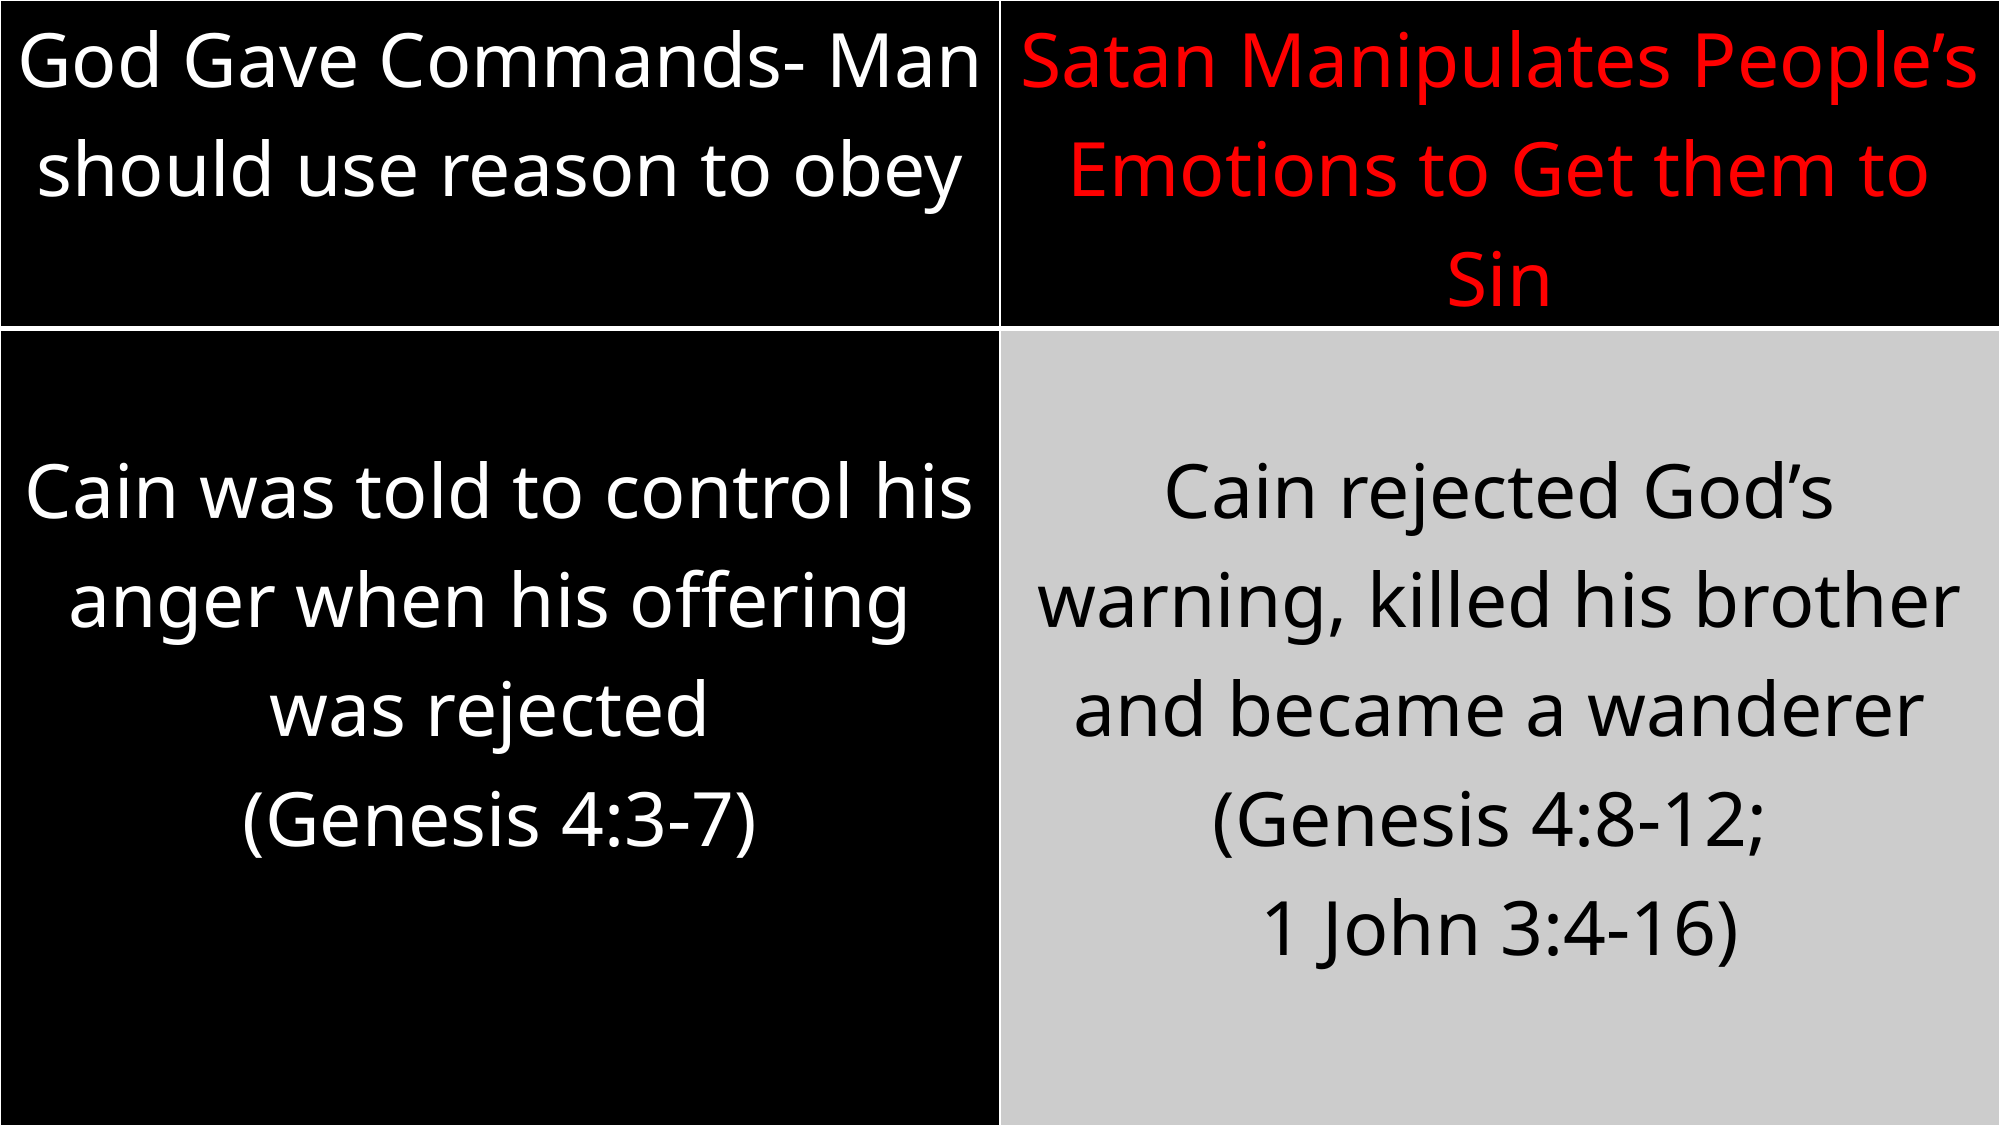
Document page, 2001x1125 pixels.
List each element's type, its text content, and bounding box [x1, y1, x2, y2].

table_header God Gave Commands- Man should use reason to obey [1, 1, 999, 326]
table_cell Cain was told to control his anger when his offering was rejected (Genesis 4:3-7) [1, 331, 999, 1125]
table_header Satan Manipulates People’s Emotions to Get them to Sin [1001, 1, 1999, 326]
table_cell Cain rejected God’s warning, killed his brother and became a wanderer (Genesis 4:8-12; 1 John 3:4-16) [1001, 331, 1999, 1125]
